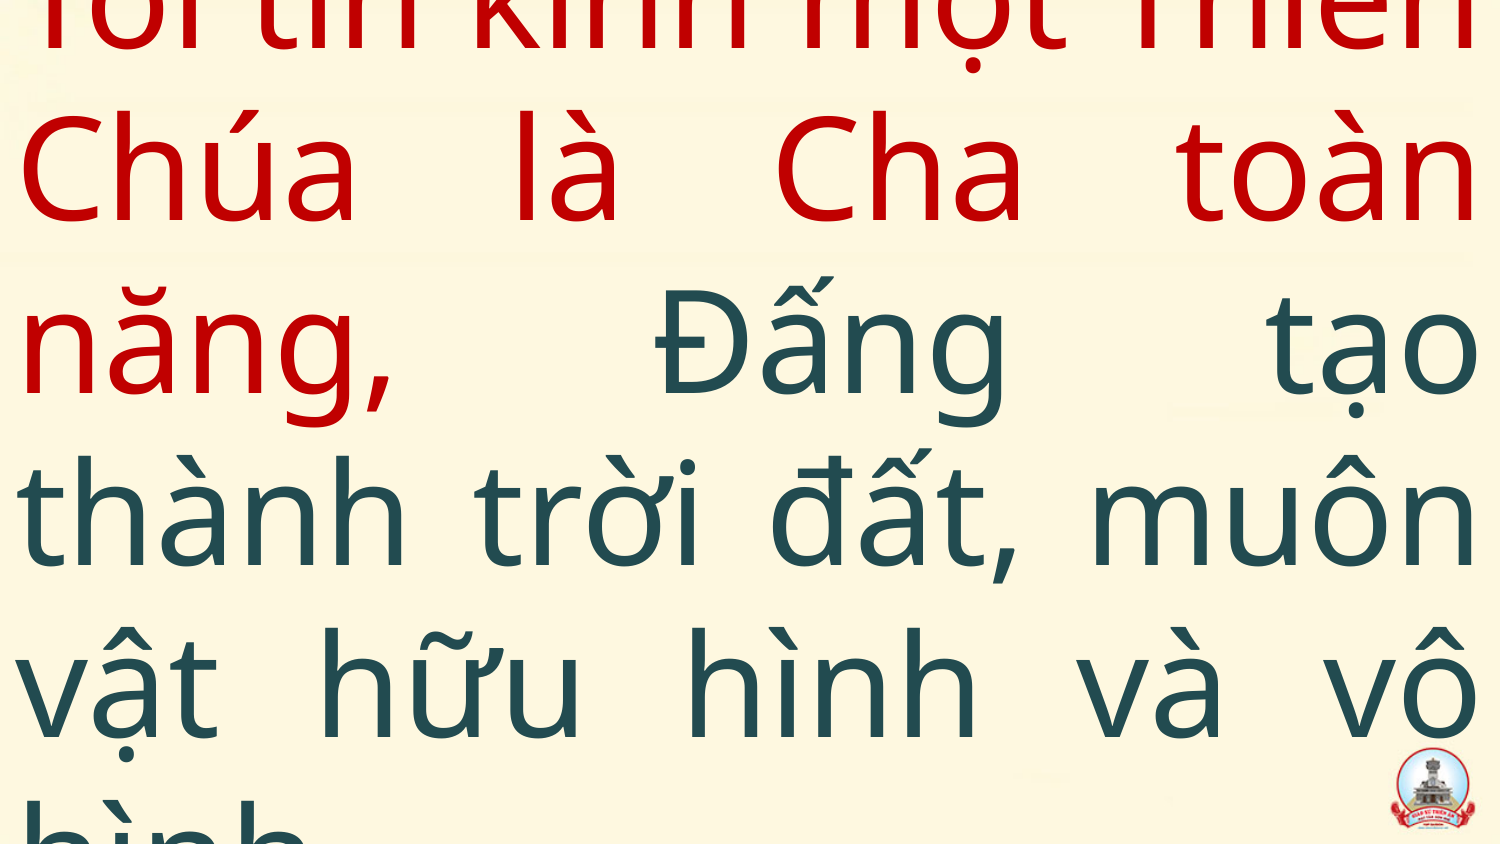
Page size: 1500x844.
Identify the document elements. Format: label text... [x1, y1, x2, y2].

title Tôi tin kính một Thiên Chúa là Cha toàn năng, Đấng tạo thành trời đất, muôn vật hữu hình và vô hình. [0, 0, 1500, 844]
